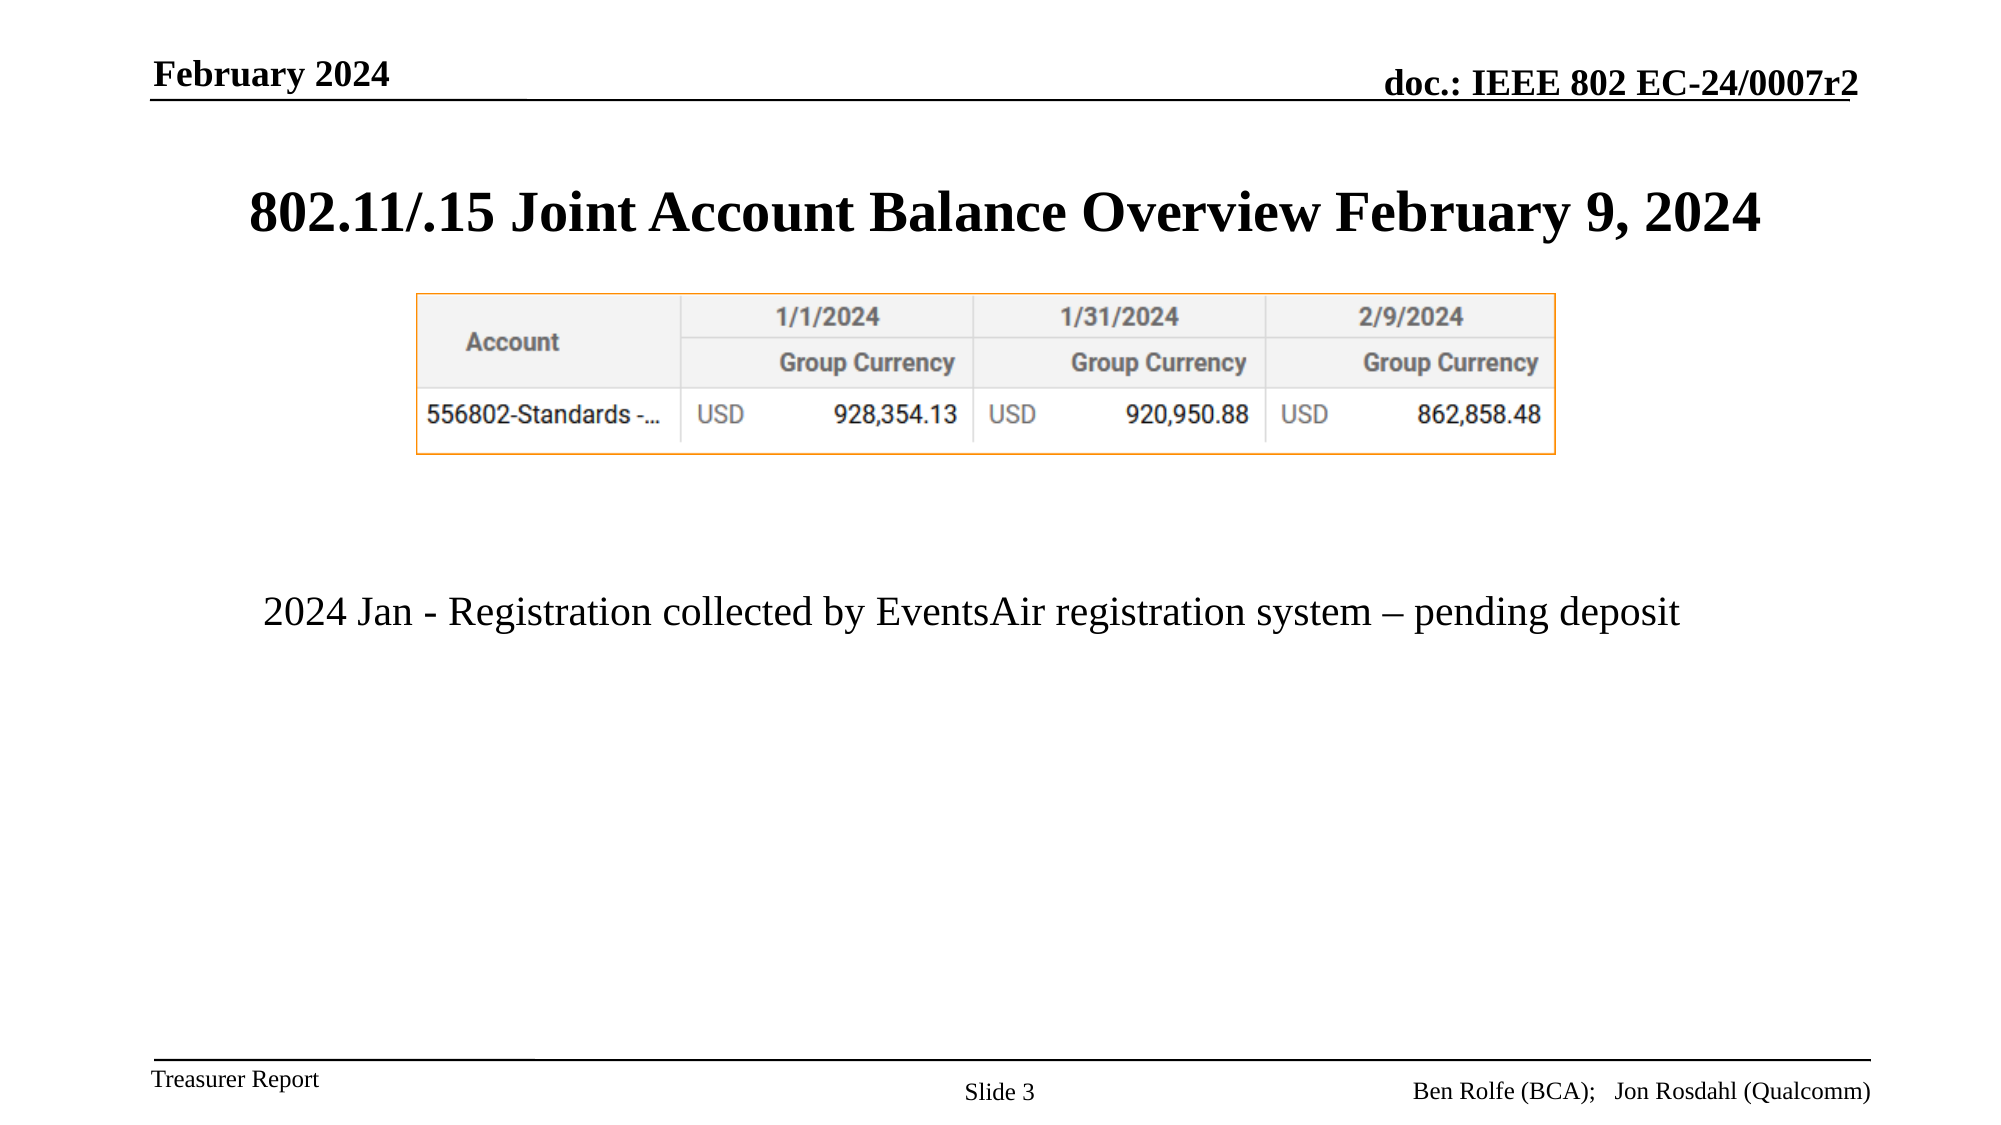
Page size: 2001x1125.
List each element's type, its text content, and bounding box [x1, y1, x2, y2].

title 802.11/.15 Joint Account Balance Overview February 9, 2024 [153, 120, 1859, 297]
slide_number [153, 48, 564, 94]
text_box 2024 Jan - Registration collected by EventsAir registration system – pending deposit [248, 576, 1724, 642]
picture [416, 293, 1556, 455]
slide_number Slide 3 [943, 1075, 1057, 1118]
footer Ben Rolfe (BCA); Jon Rosdahl (Qualcomm) [1174, 1074, 1872, 1105]
